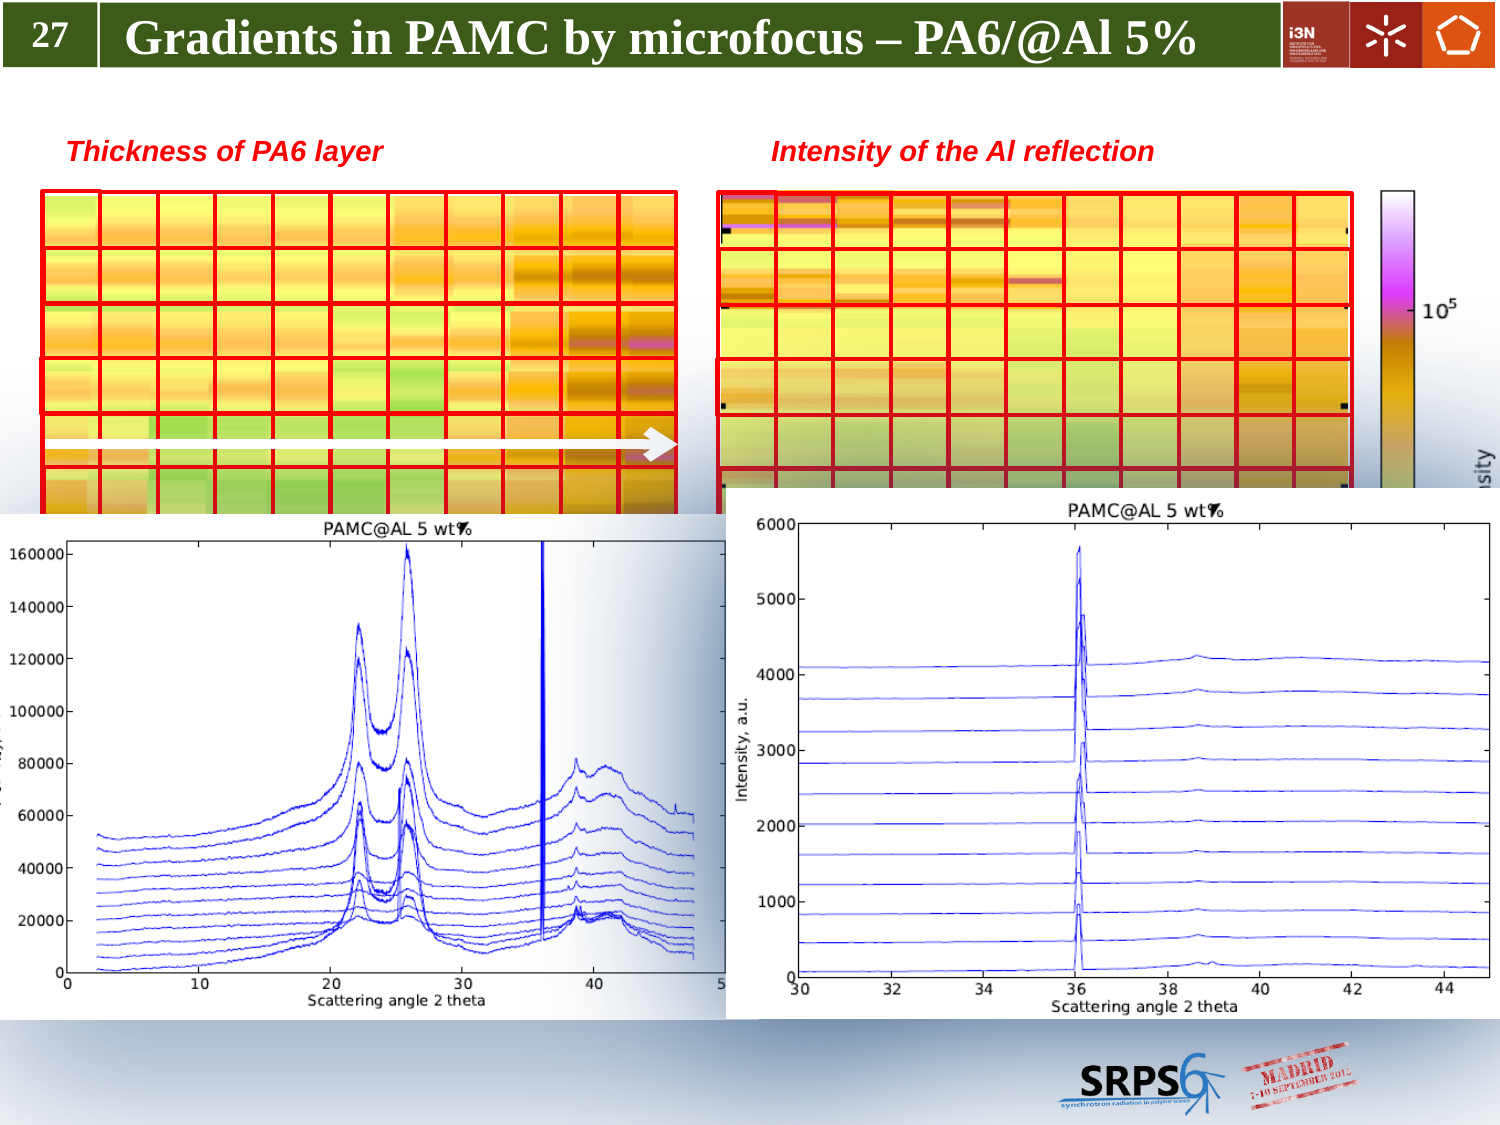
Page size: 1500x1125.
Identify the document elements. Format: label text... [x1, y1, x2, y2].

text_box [40, 190, 677, 513]
picture [0, 189, 1500, 1020]
text_box Thickness of PA6 layer [50, 125, 658, 176]
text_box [716, 192, 1353, 513]
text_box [2, 1, 1495, 69]
picture [1056, 1040, 1379, 1120]
text_box Intensity of the Al reflection [756, 125, 1339, 176]
